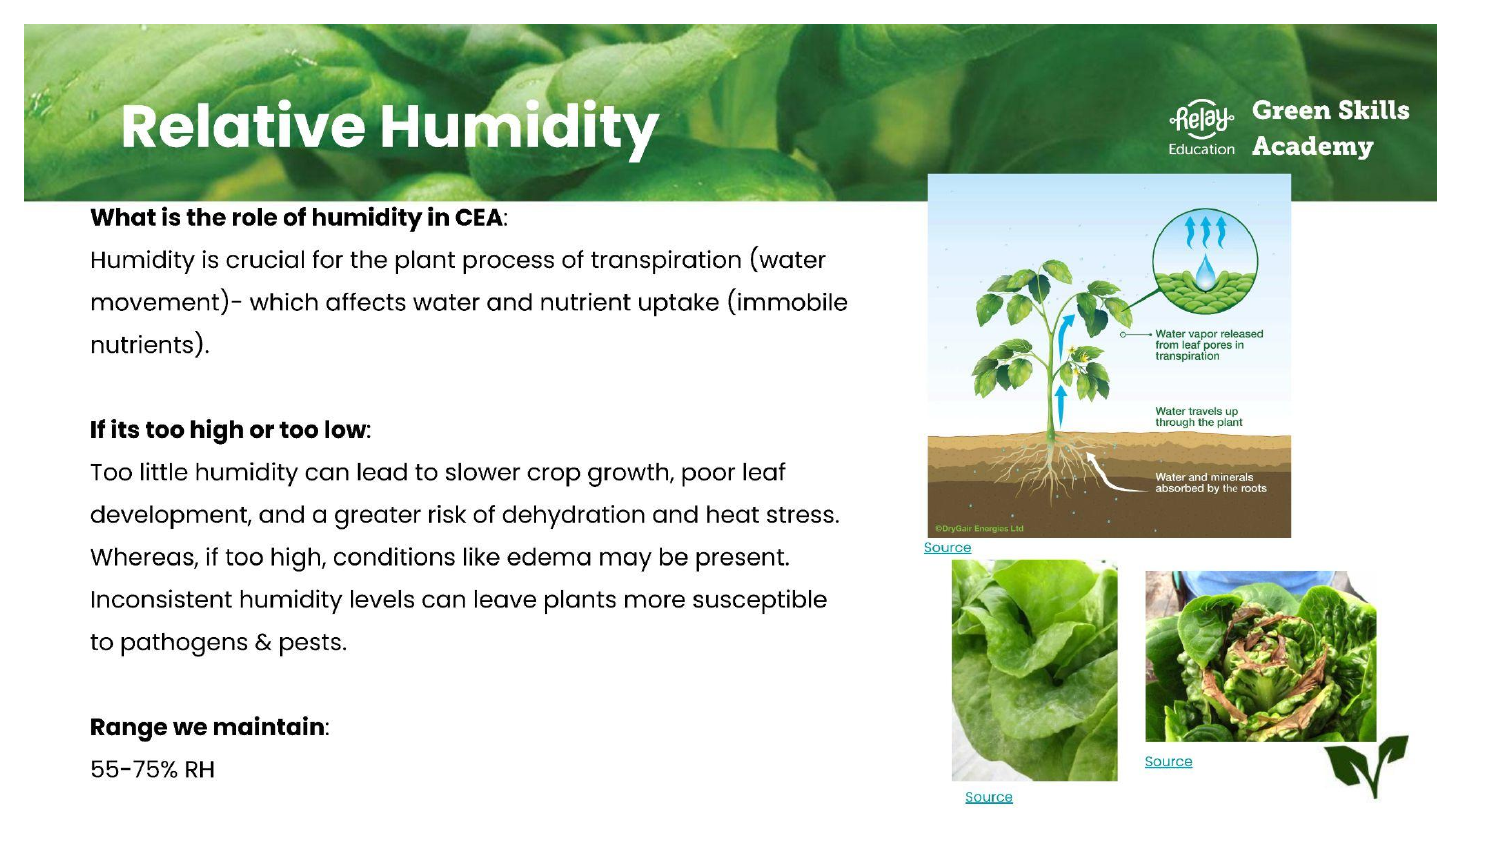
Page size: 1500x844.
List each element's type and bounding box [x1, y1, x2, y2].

picture [24, 24, 1437, 819]
